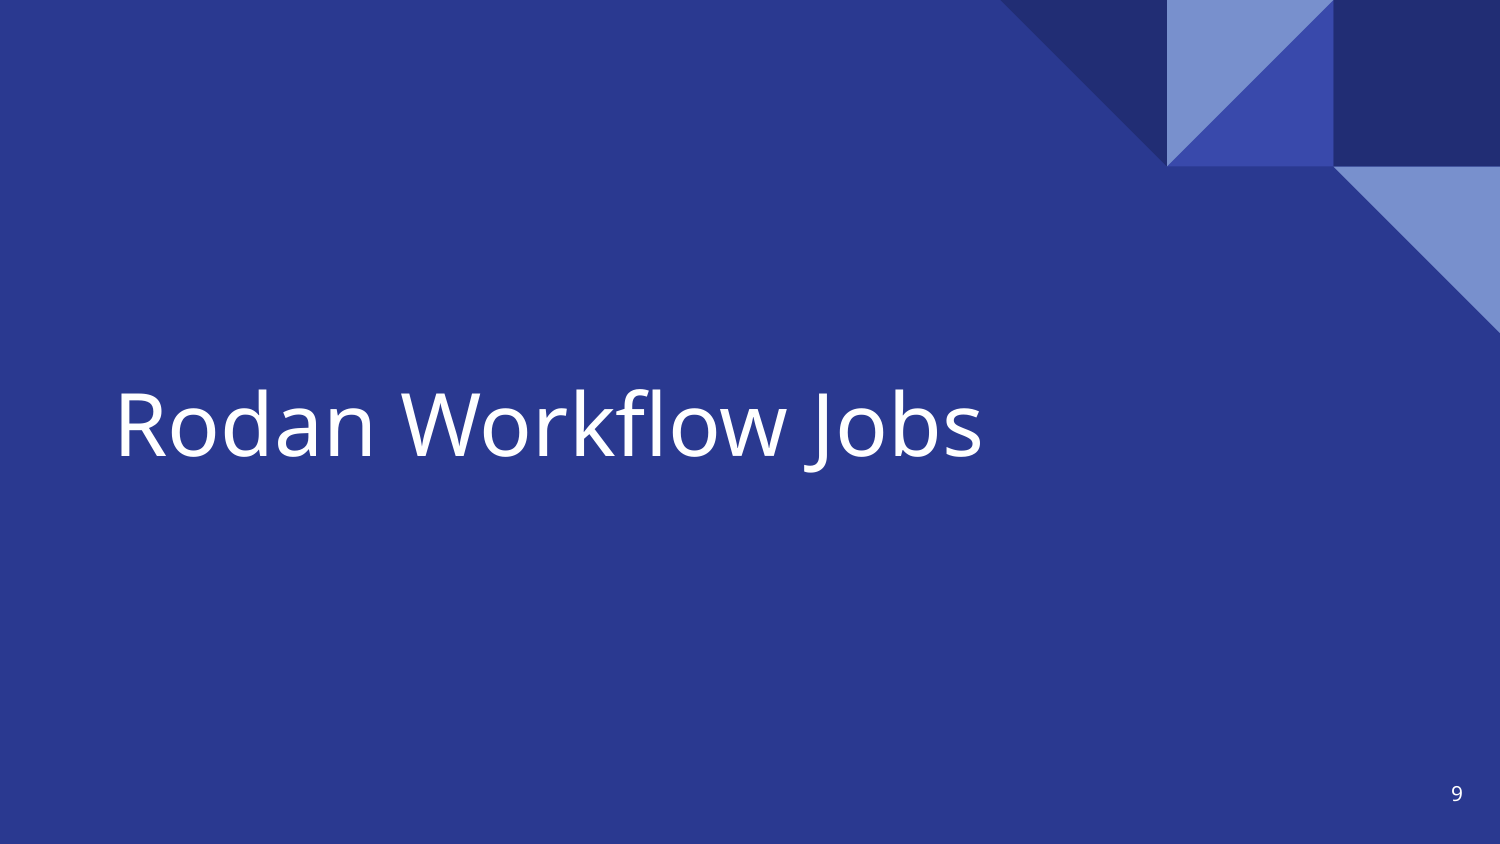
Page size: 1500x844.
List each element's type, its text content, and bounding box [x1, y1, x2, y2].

slide_number ‹#› [1387, 762, 1478, 828]
title Rodan Workflow Jobs [98, 353, 1447, 491]
